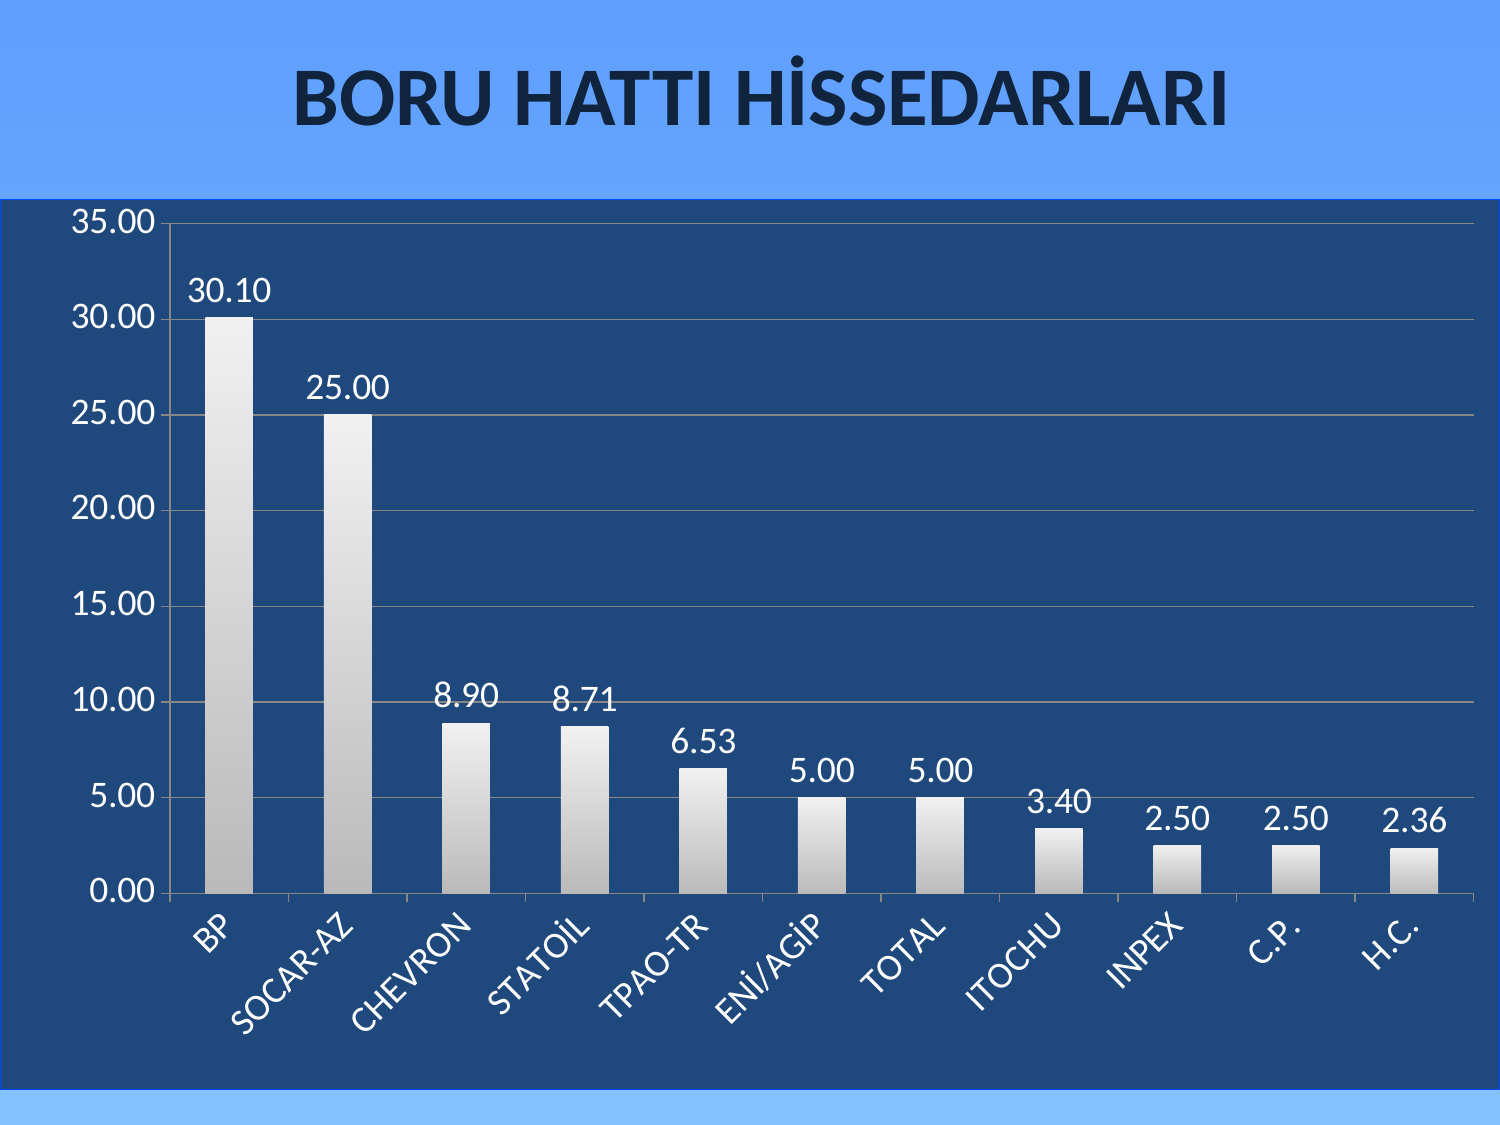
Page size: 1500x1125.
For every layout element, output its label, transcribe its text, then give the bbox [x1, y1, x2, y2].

chart [0, 198, 1500, 1091]
text_box BORU HATTI HİSSEDARLARI [93, 35, 1430, 150]
